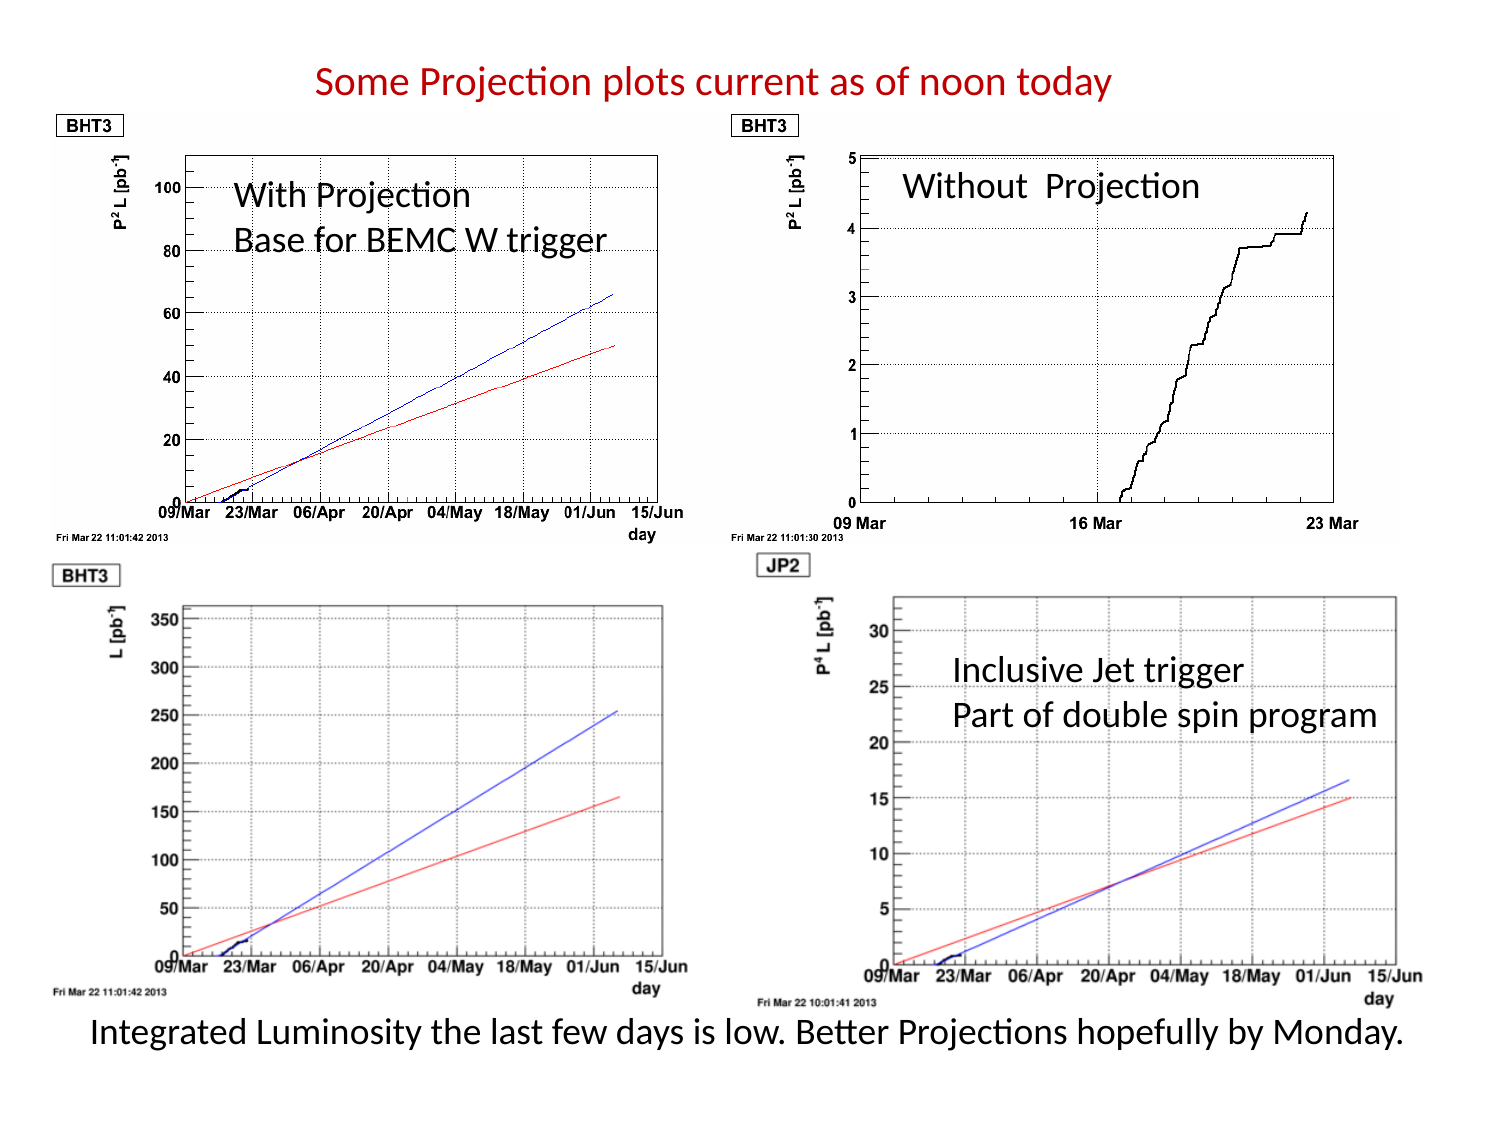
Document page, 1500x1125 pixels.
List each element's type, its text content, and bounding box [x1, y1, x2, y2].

text_box Some Projection plots current as of noon today [300, 46, 1250, 110]
picture [46, 562, 731, 1001]
text_box Integrated Luminosity the last few days is low. Better Projections hopefully by Monday. [75, 999, 1450, 1060]
picture [49, 111, 1401, 545]
picture [749, 551, 1468, 1011]
